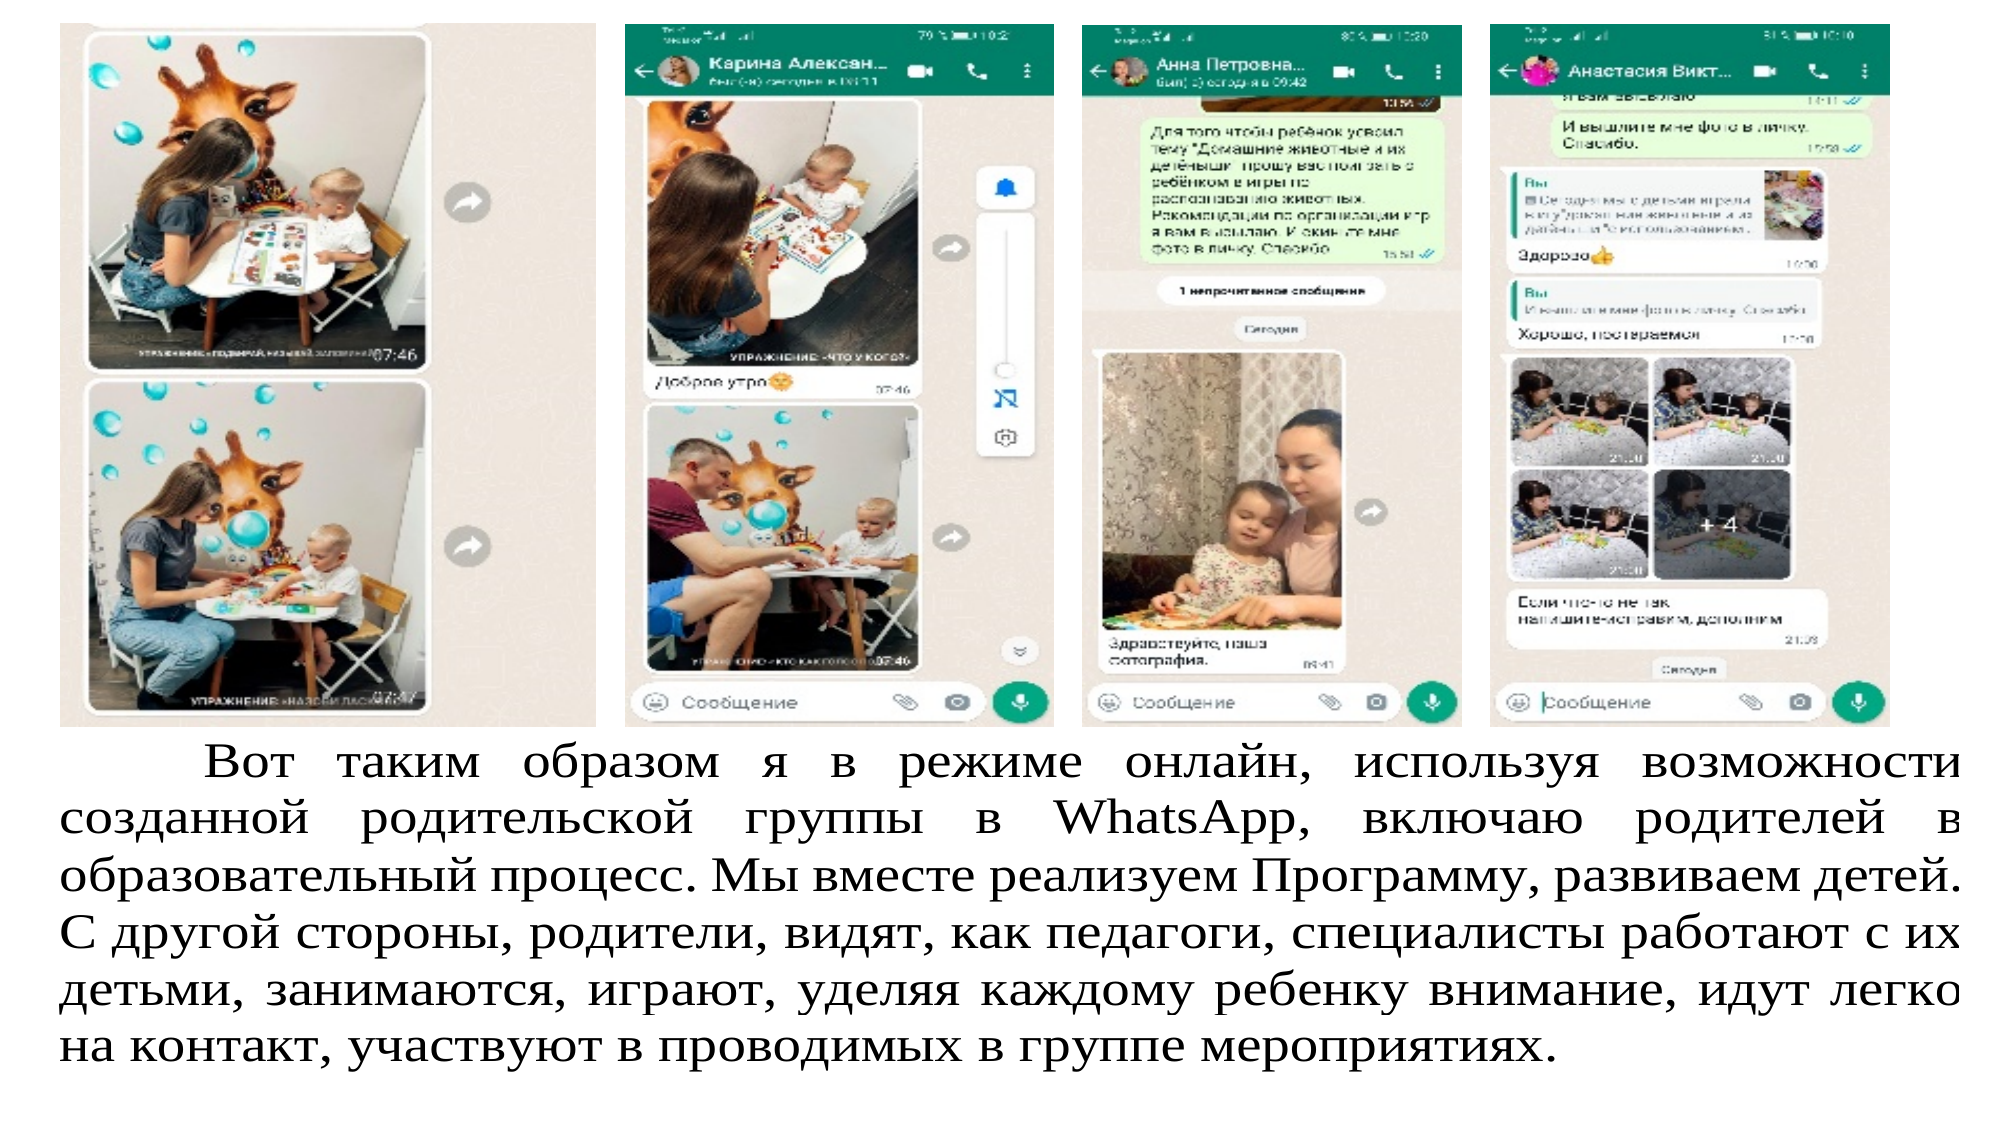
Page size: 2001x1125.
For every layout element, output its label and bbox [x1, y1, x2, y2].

picture [59, 22, 1959, 1081]
